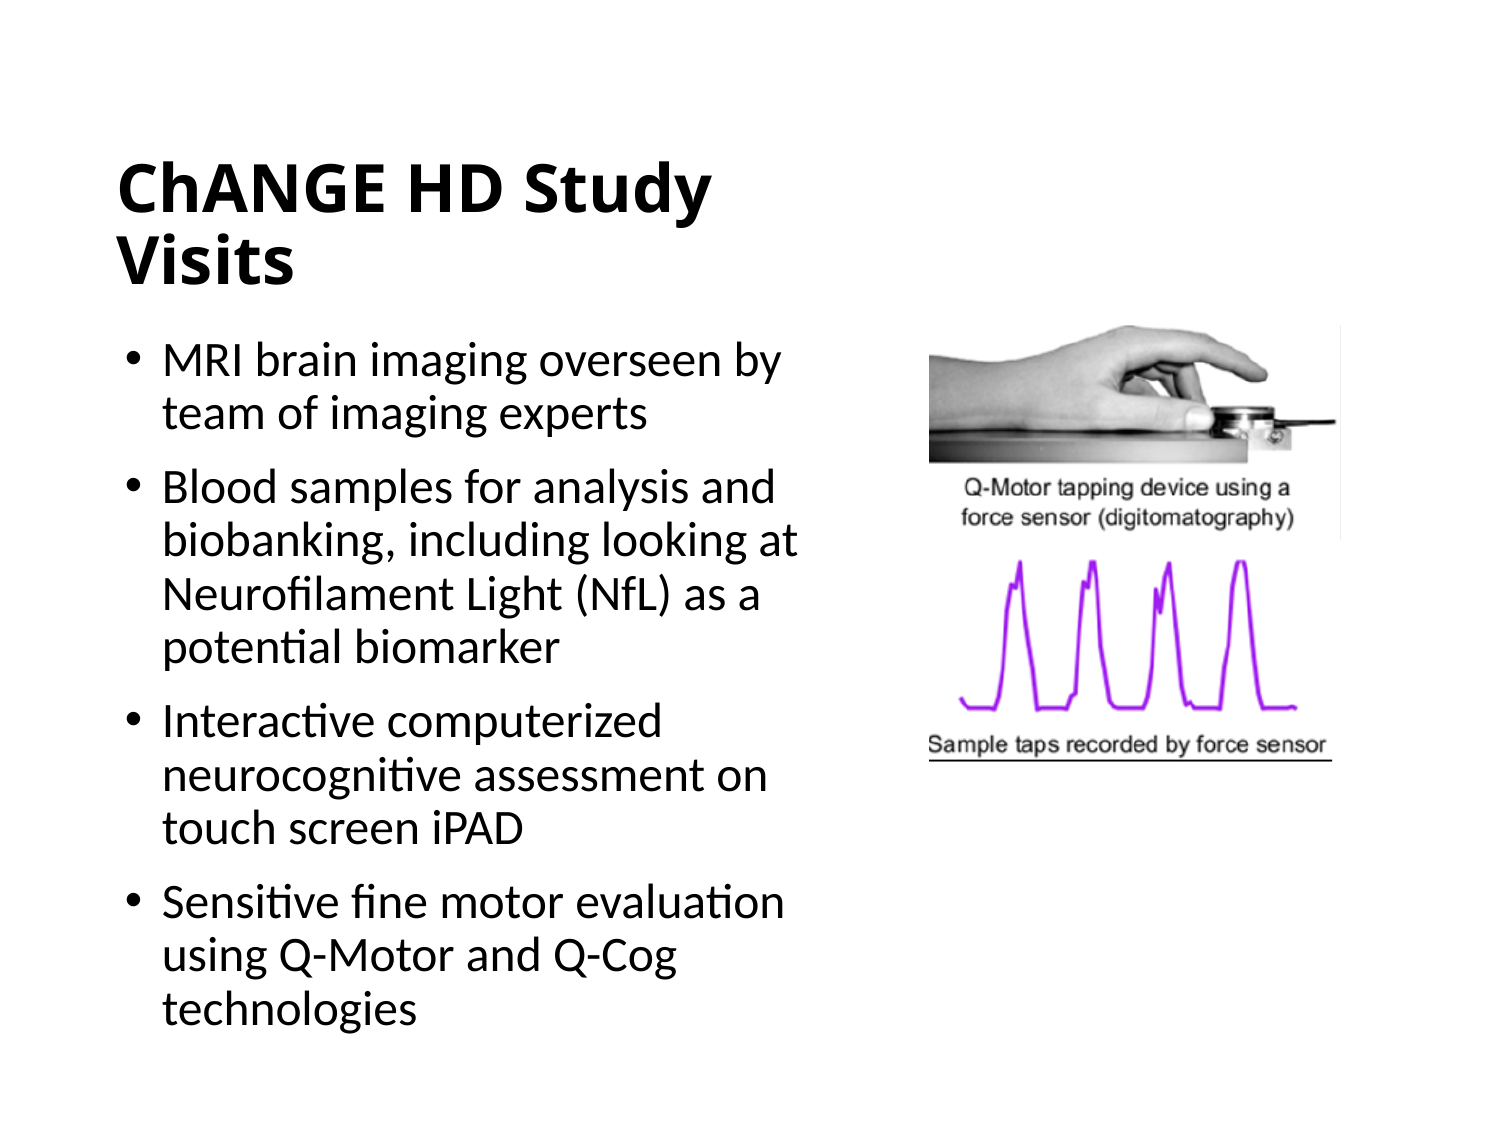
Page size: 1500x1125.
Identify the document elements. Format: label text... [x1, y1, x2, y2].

list MRI brain imaging overseen by team of imaging experts Blood samples for analysis and biobanking, including looking at Neurofilament Light (NfL) as a potential biomarker Interactive computerized neurocognitive assessment on touch screen iPAD Sensitive fine motor evaluation using Q-Motor and Q-Cog technologies [109, 325, 851, 1049]
title ChANGE HD Study Visits [101, 128, 851, 326]
picture [929, 325, 1341, 762]
